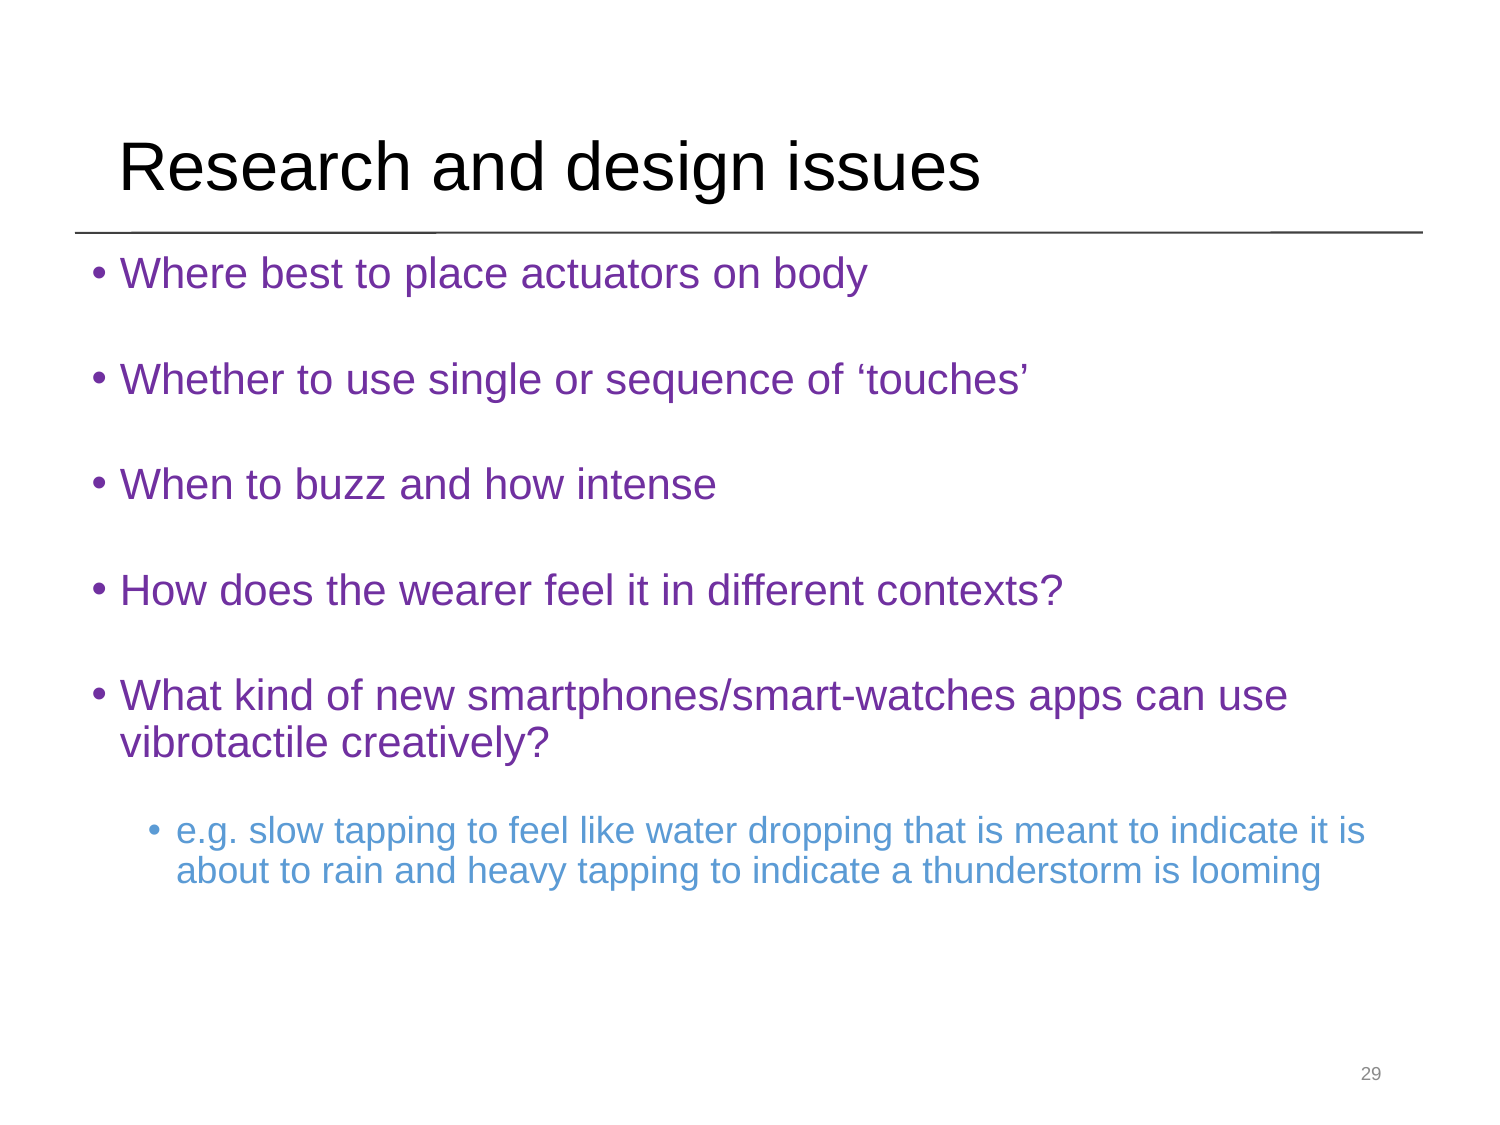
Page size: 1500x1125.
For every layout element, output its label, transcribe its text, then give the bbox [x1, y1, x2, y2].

slide_number 29 [1059, 1042, 1397, 1103]
list Where best to place actuators on body Whether to use single or sequence of ‘touches’ When to buzz and how intense How does the wearer feel it in different contexts? What kind of new smartphones/smart-watches apps can use vibrotactile creatively? e.g. slow tapping to feel like water dropping that is meant to indicate it is about to rain and heavy tapping to indicate a thunderstorm is looming [76, 243, 1427, 1041]
title Research and design issues [103, 59, 1397, 243]
